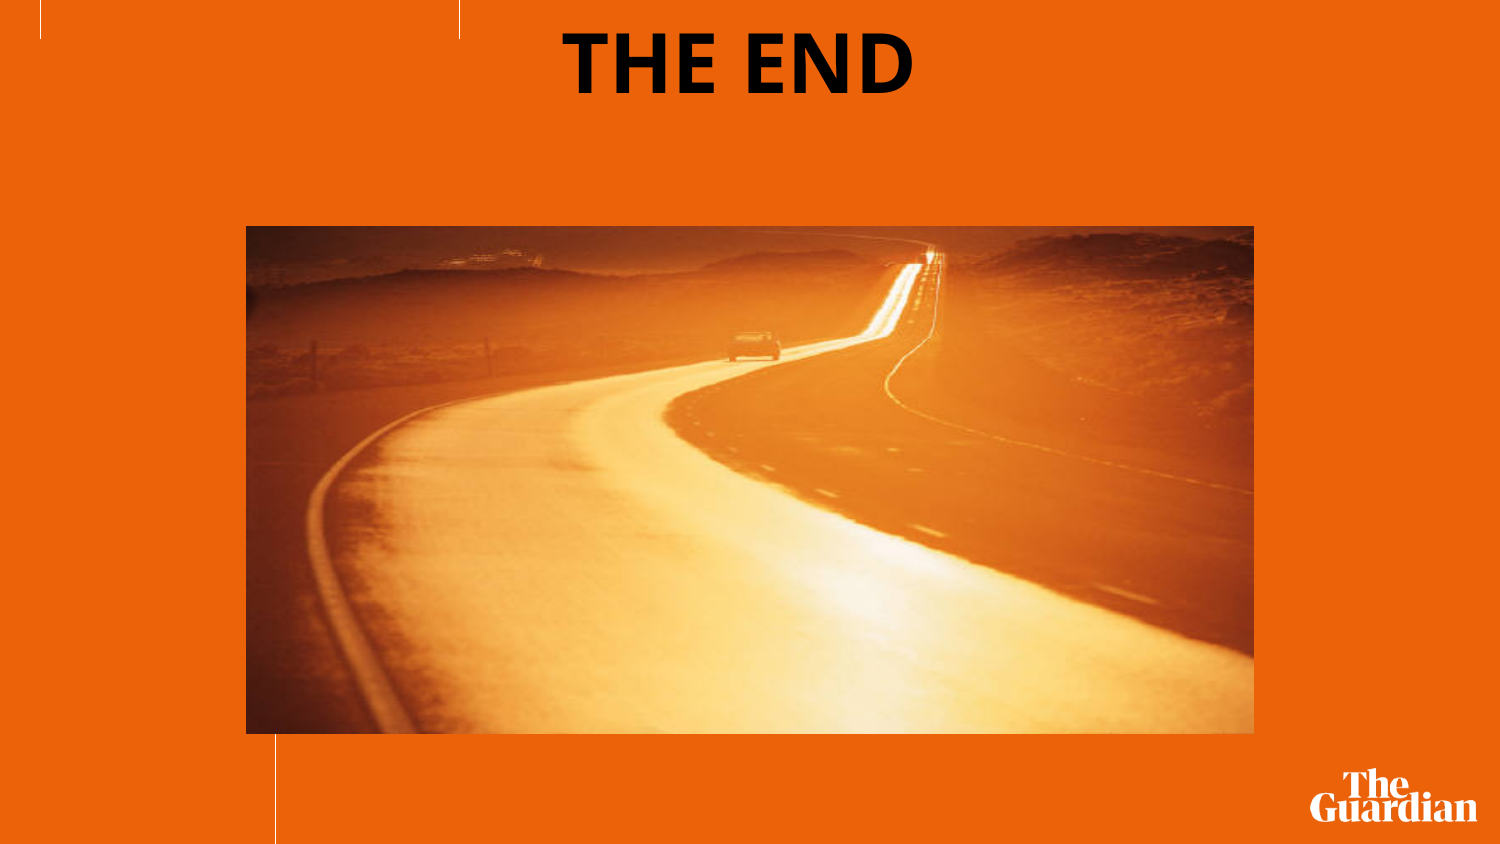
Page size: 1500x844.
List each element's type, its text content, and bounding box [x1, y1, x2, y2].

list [123, 226, 1376, 734]
title THE END [29, 14, 1471, 77]
picture [1310, 763, 1478, 822]
